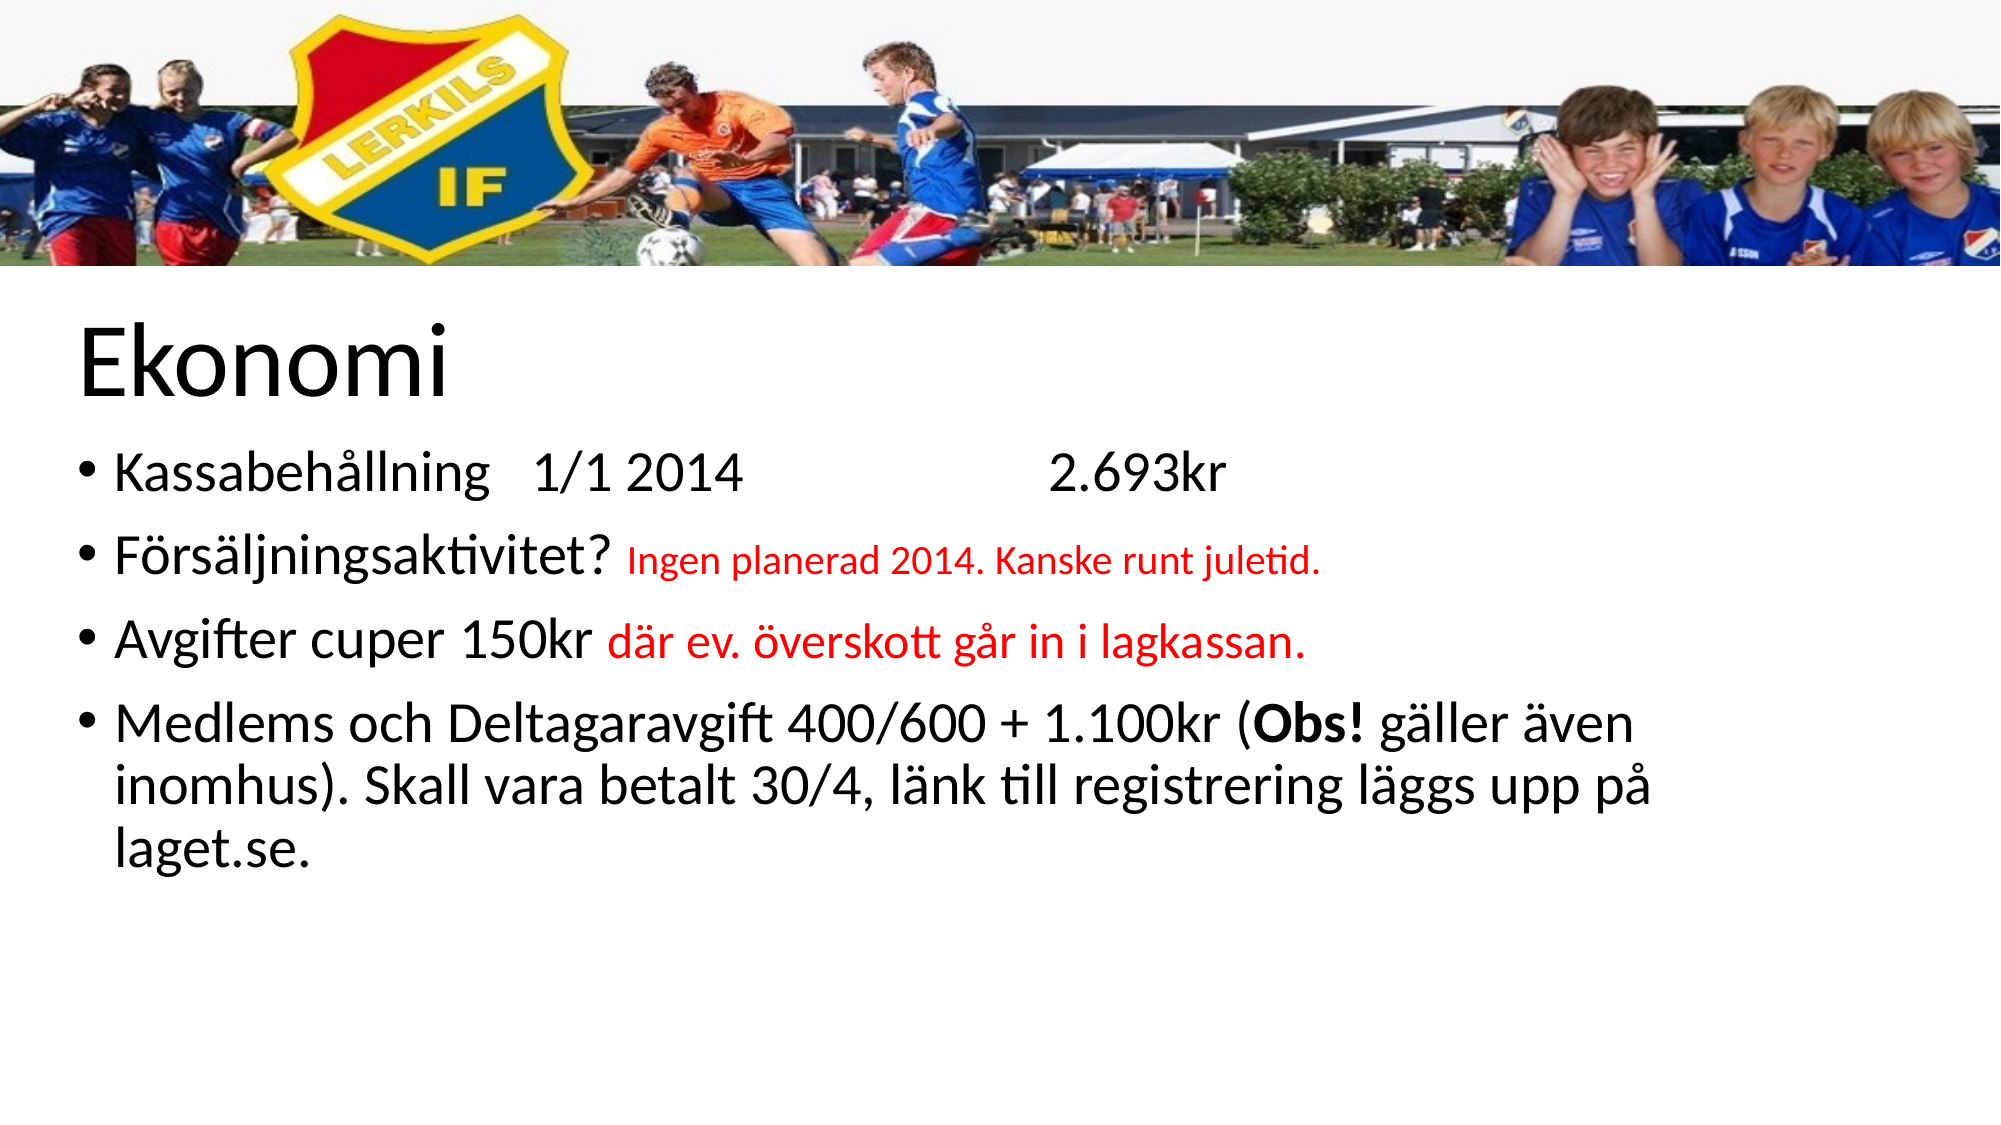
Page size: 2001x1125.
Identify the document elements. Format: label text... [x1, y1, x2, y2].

picture [0, 0, 2000, 266]
list Ekonomi Kassabehållning 1/1 2014 2.693kr Försäljningsaktivitet? Ingen planerad 2014. Kanske runt juletid. Avgifter cuper 150kr där ev. överskott går in i lagkassan. Medlems och Deltagaravgift 400/600 + 1.100kr (Obs! gäller även inomhus). Skall vara betalt 30/4, länk till registrering läggs upp på laget.se. [62, 297, 1788, 1106]
